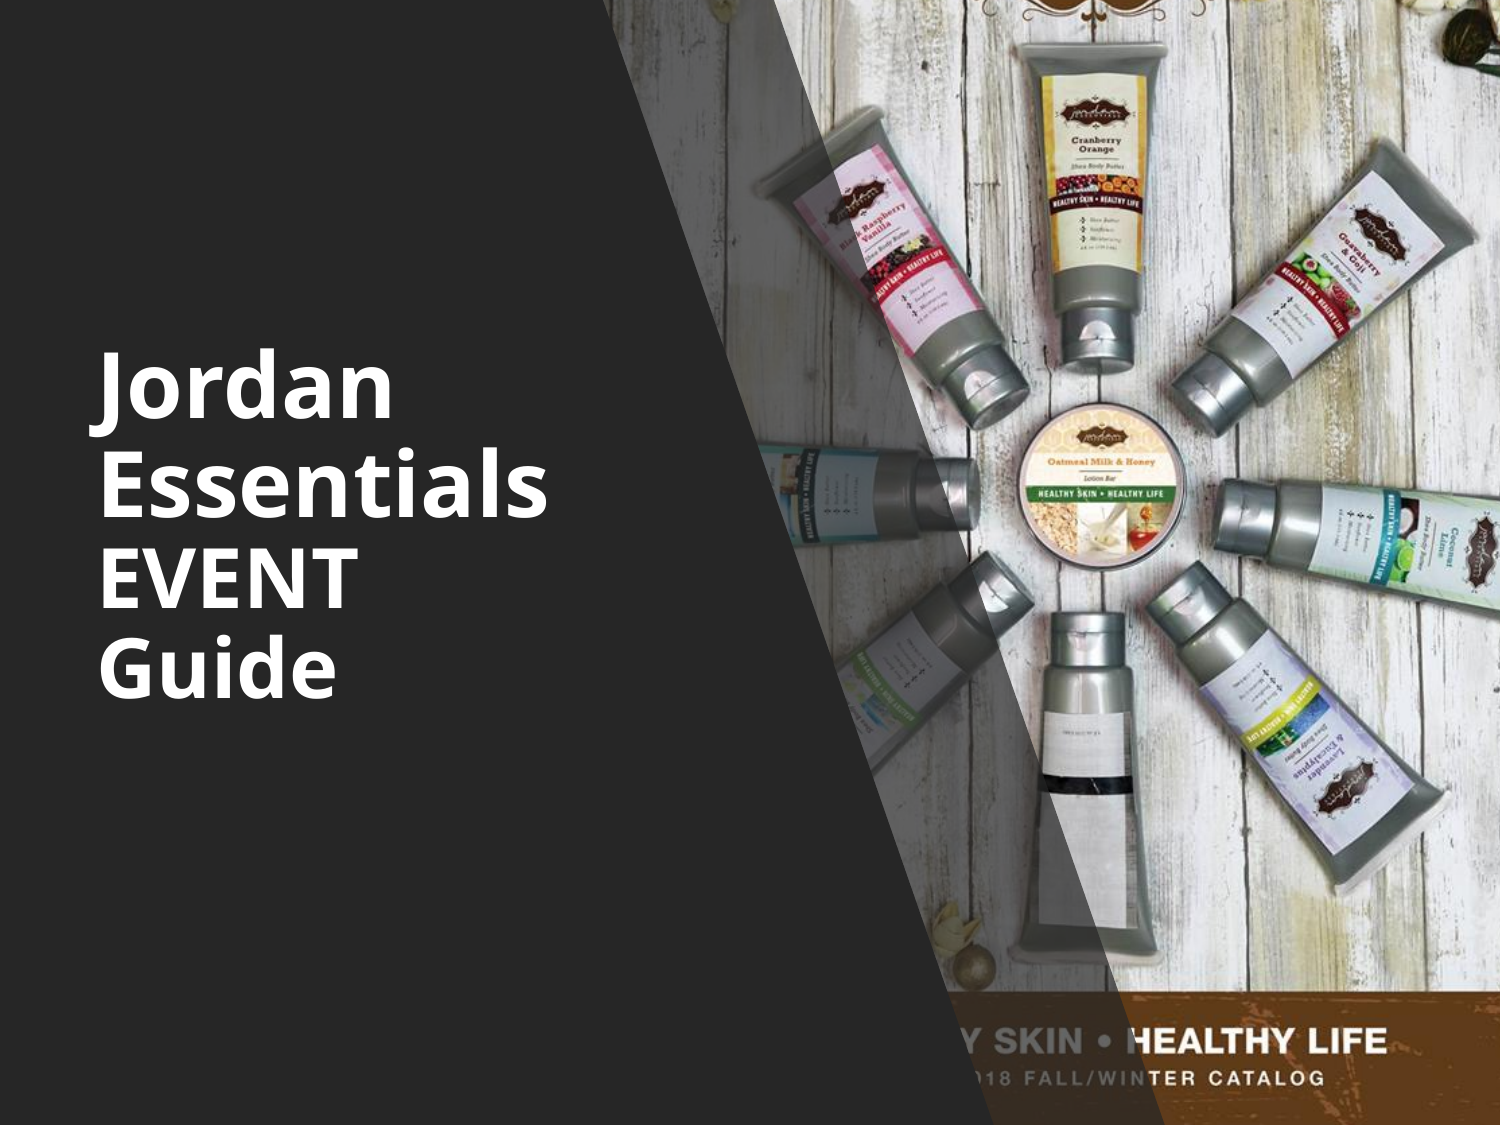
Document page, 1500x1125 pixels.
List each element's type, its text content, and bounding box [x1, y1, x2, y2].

text_box [0, 0, 592, 1125]
subtitle Jordan Essentials EVENT Guide [81, 275, 592, 725]
picture [592, 0, 1500, 1125]
